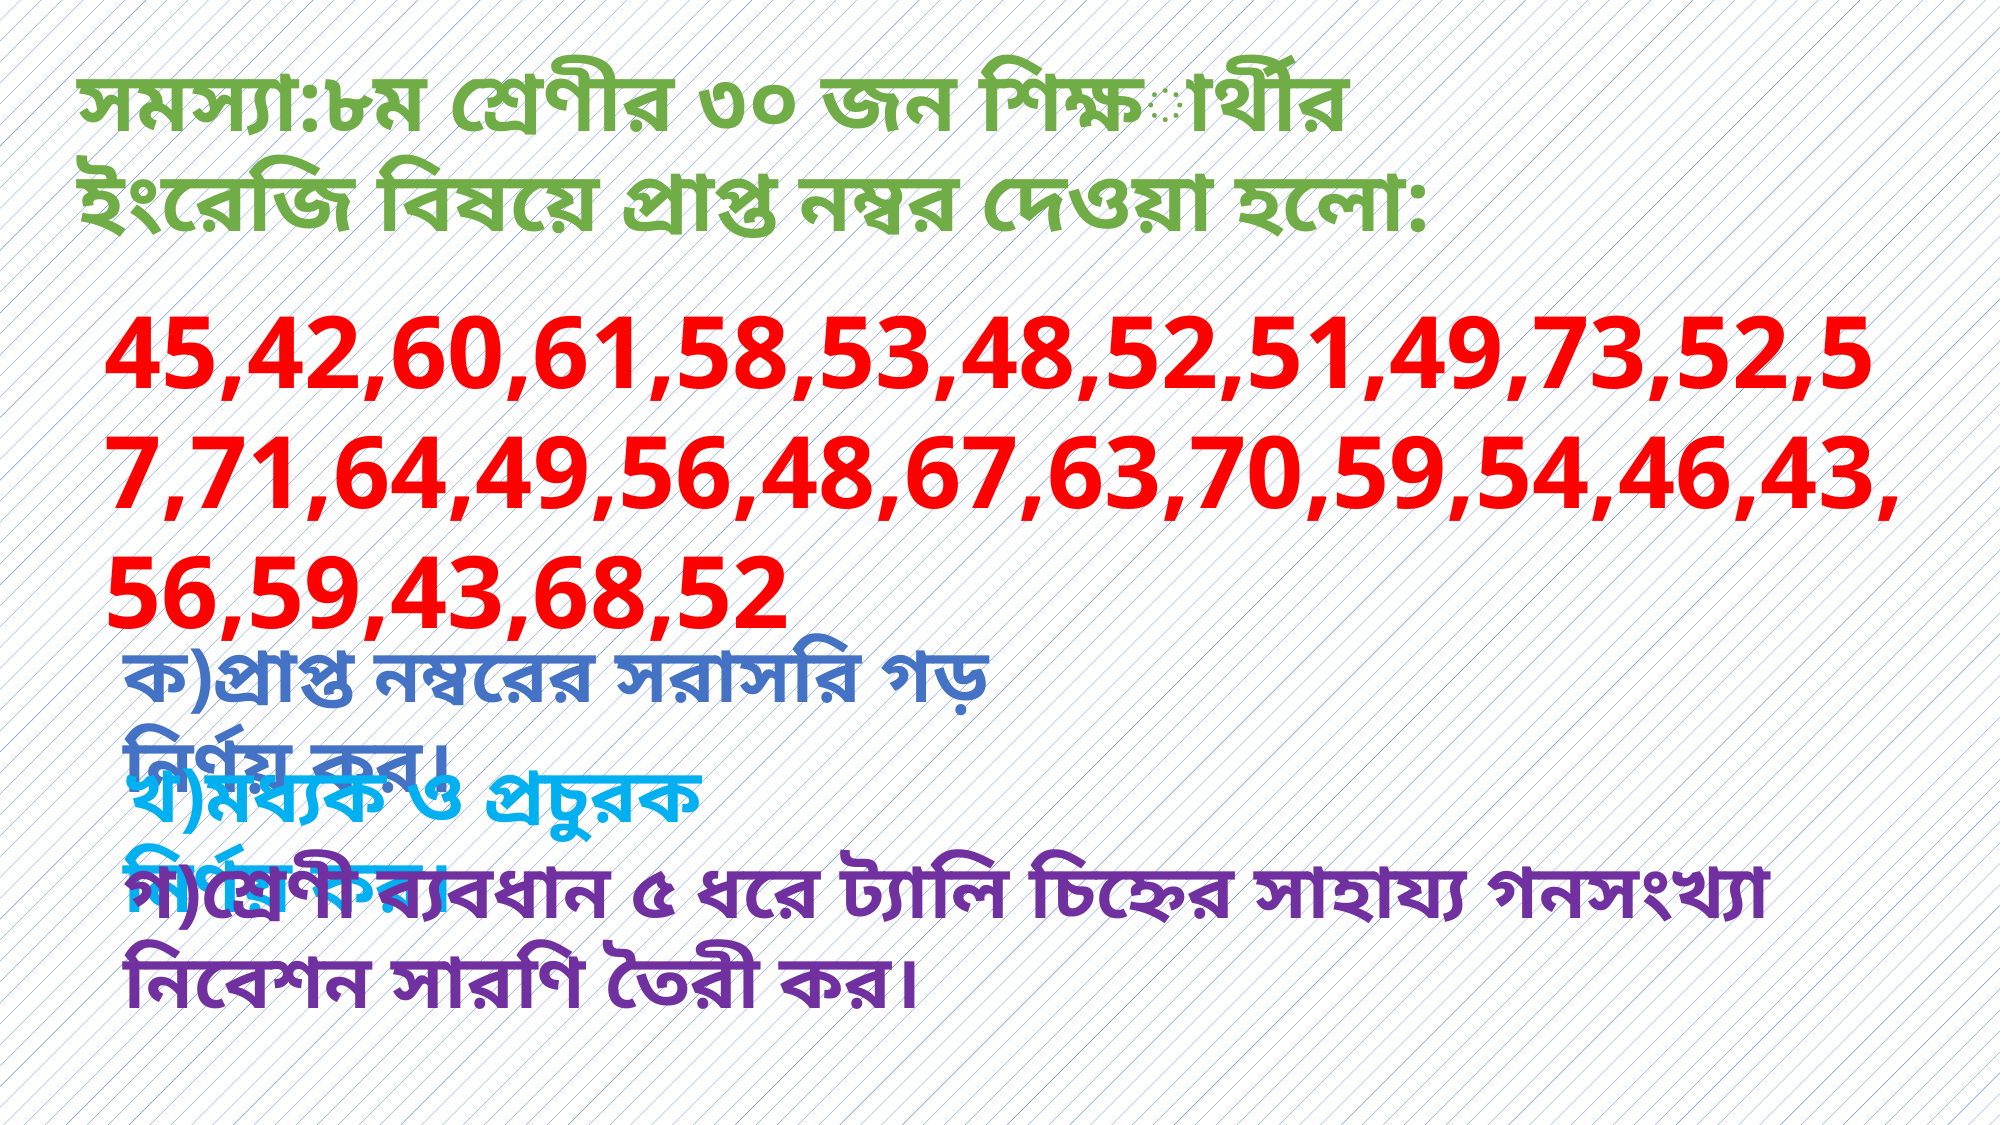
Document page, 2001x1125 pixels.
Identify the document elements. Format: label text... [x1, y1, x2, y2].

text_box ক)প্রাপ্ত নম্বরের সরাসরি গড় নির্ণয় কর। [109, 620, 1064, 816]
text_box গ)শ্রেণী ব্যবধান ৫ ধরে ট্যালি চিহ্নের সাহায্য গনসংখ্যা নিবেশন সারণি তৈরী কর। [109, 835, 1976, 1031]
text_box 45,42,60,61,58,53,48,52,51,49,73,52,57,71,64,49,56,48,67,63,70,59,54,46,43,56,59,43,68,52 [89, 281, 1929, 657]
text_box সমস্যা:৮ম শ্রেণীর ৩০ জন শিক্ষার্থীর ইংরেজি বিষয়ে প্রাপ্ত নম্বর দেওয়া হলো: [63, 40, 1640, 256]
text_box খ)মধ্যক ও প্রচুরক নির্ণয় কর। [109, 739, 879, 835]
